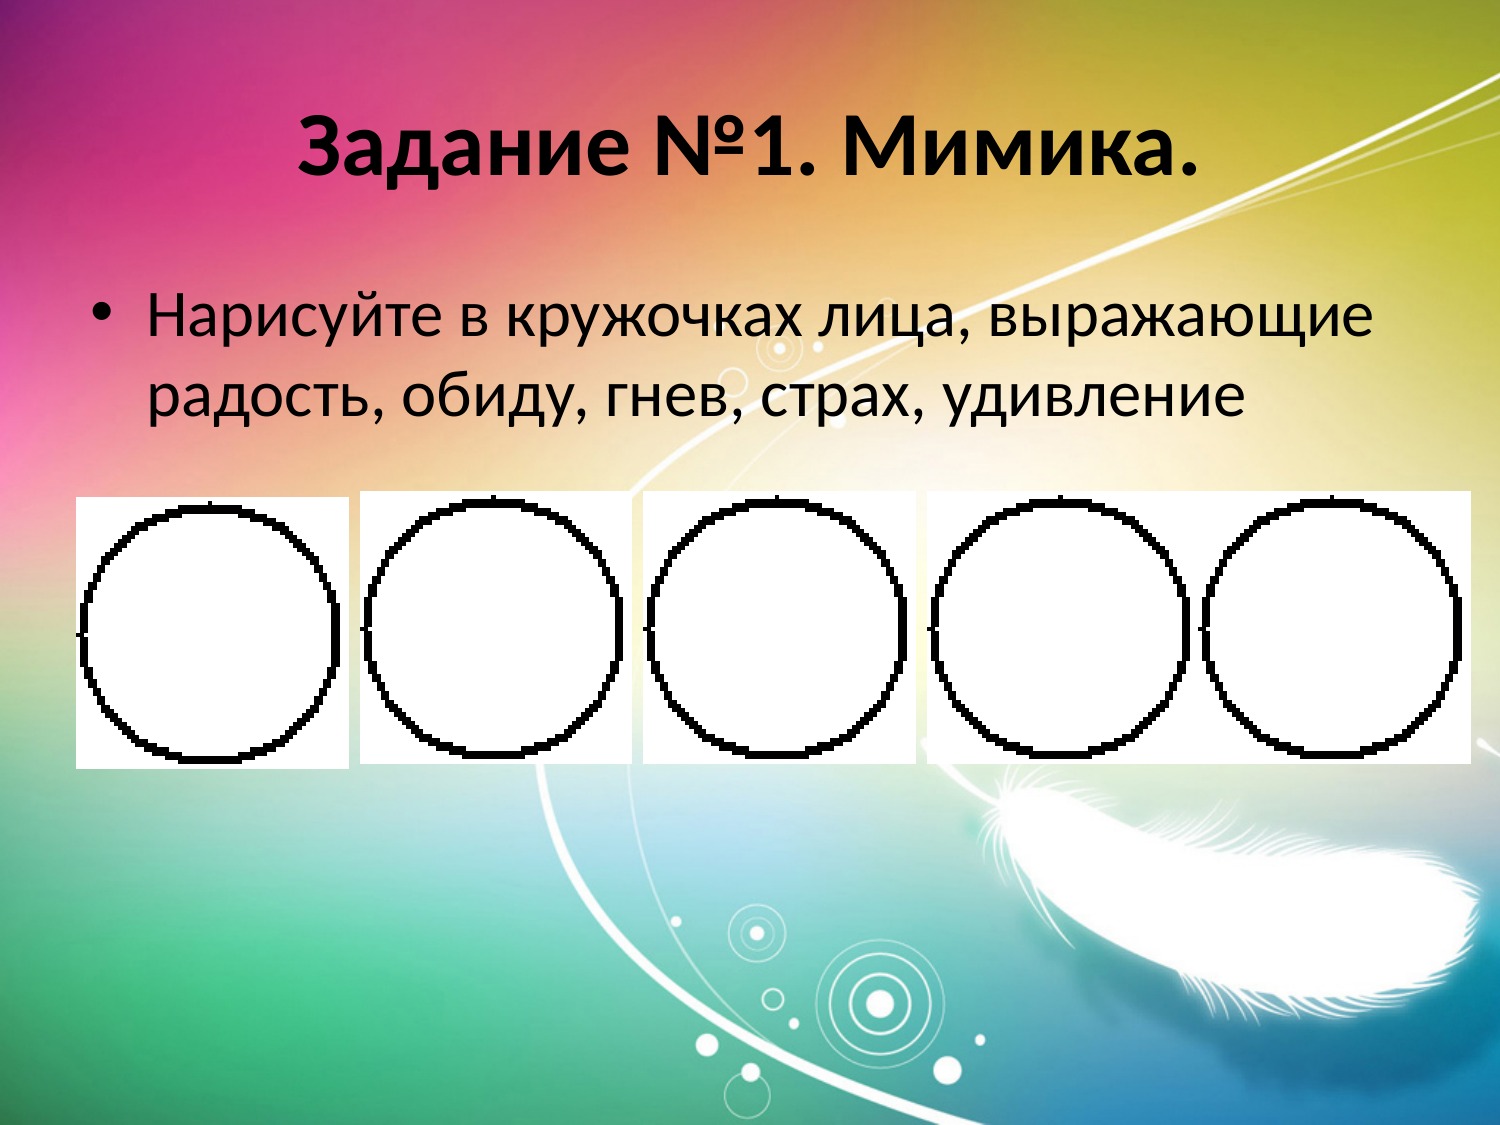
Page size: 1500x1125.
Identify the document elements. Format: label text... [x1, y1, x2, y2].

picture [1450, 1031, 1463, 1037]
picture [0, 0, 1500, 1125]
title Задание №1. Мимика. [74, 44, 1426, 233]
list Нарисуйте в кружочках лица, выражающие радость, обиду, гнев, страх, удивление [74, 262, 1426, 1006]
